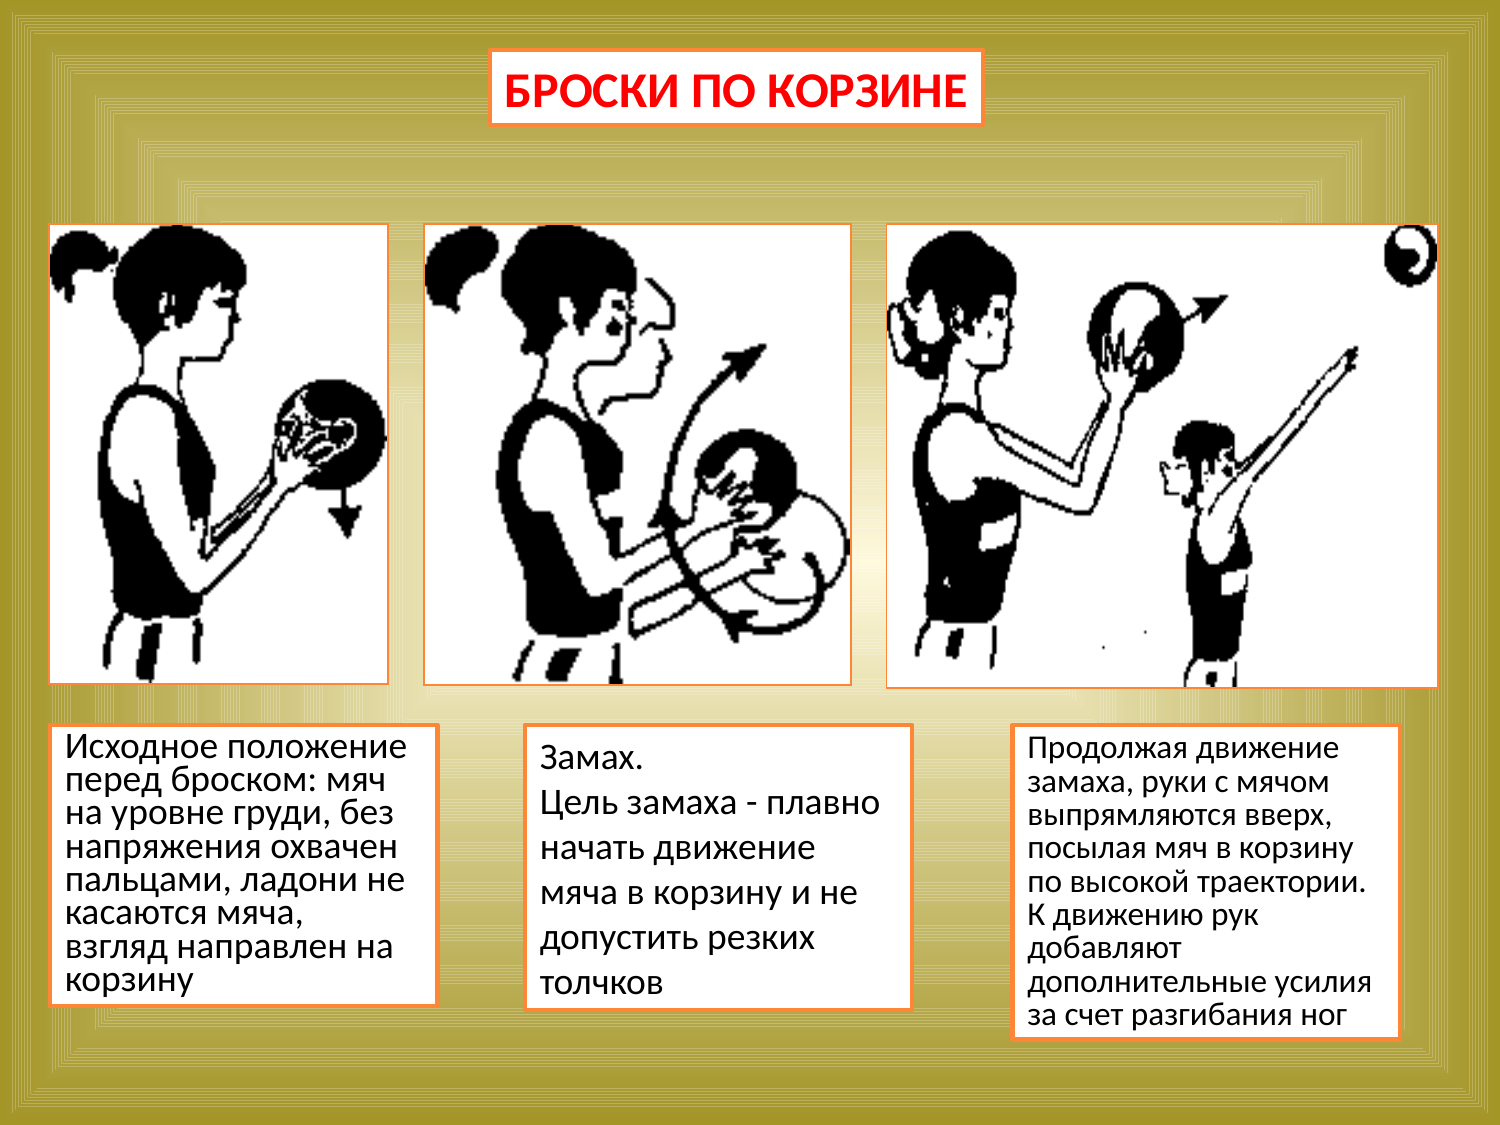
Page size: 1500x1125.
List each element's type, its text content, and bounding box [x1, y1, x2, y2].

picture [424, 224, 851, 685]
text_box Исходное положение перед броском: мяч на уровне груди, без напряжения охвачен пальцами, ладони не касаются мяча, взгляд направлен на корзину [48, 723, 440, 1008]
picture [887, 224, 1438, 688]
text_box Продолжая движение замаха, руки с мячом выпрямляются вверх, посылая мяч в корзину по высокой траектории. К движению рук добавляют дополнительные усилия за счет разгибания ног [1010, 723, 1402, 1042]
picture [49, 224, 388, 684]
text_box БРОСКИ ПО КОРЗИНЕ [488, 48, 985, 127]
text_box Замах. Цель замаха - плавно начать движение мяча в корзину и не допустить резких толчков [523, 723, 914, 1012]
